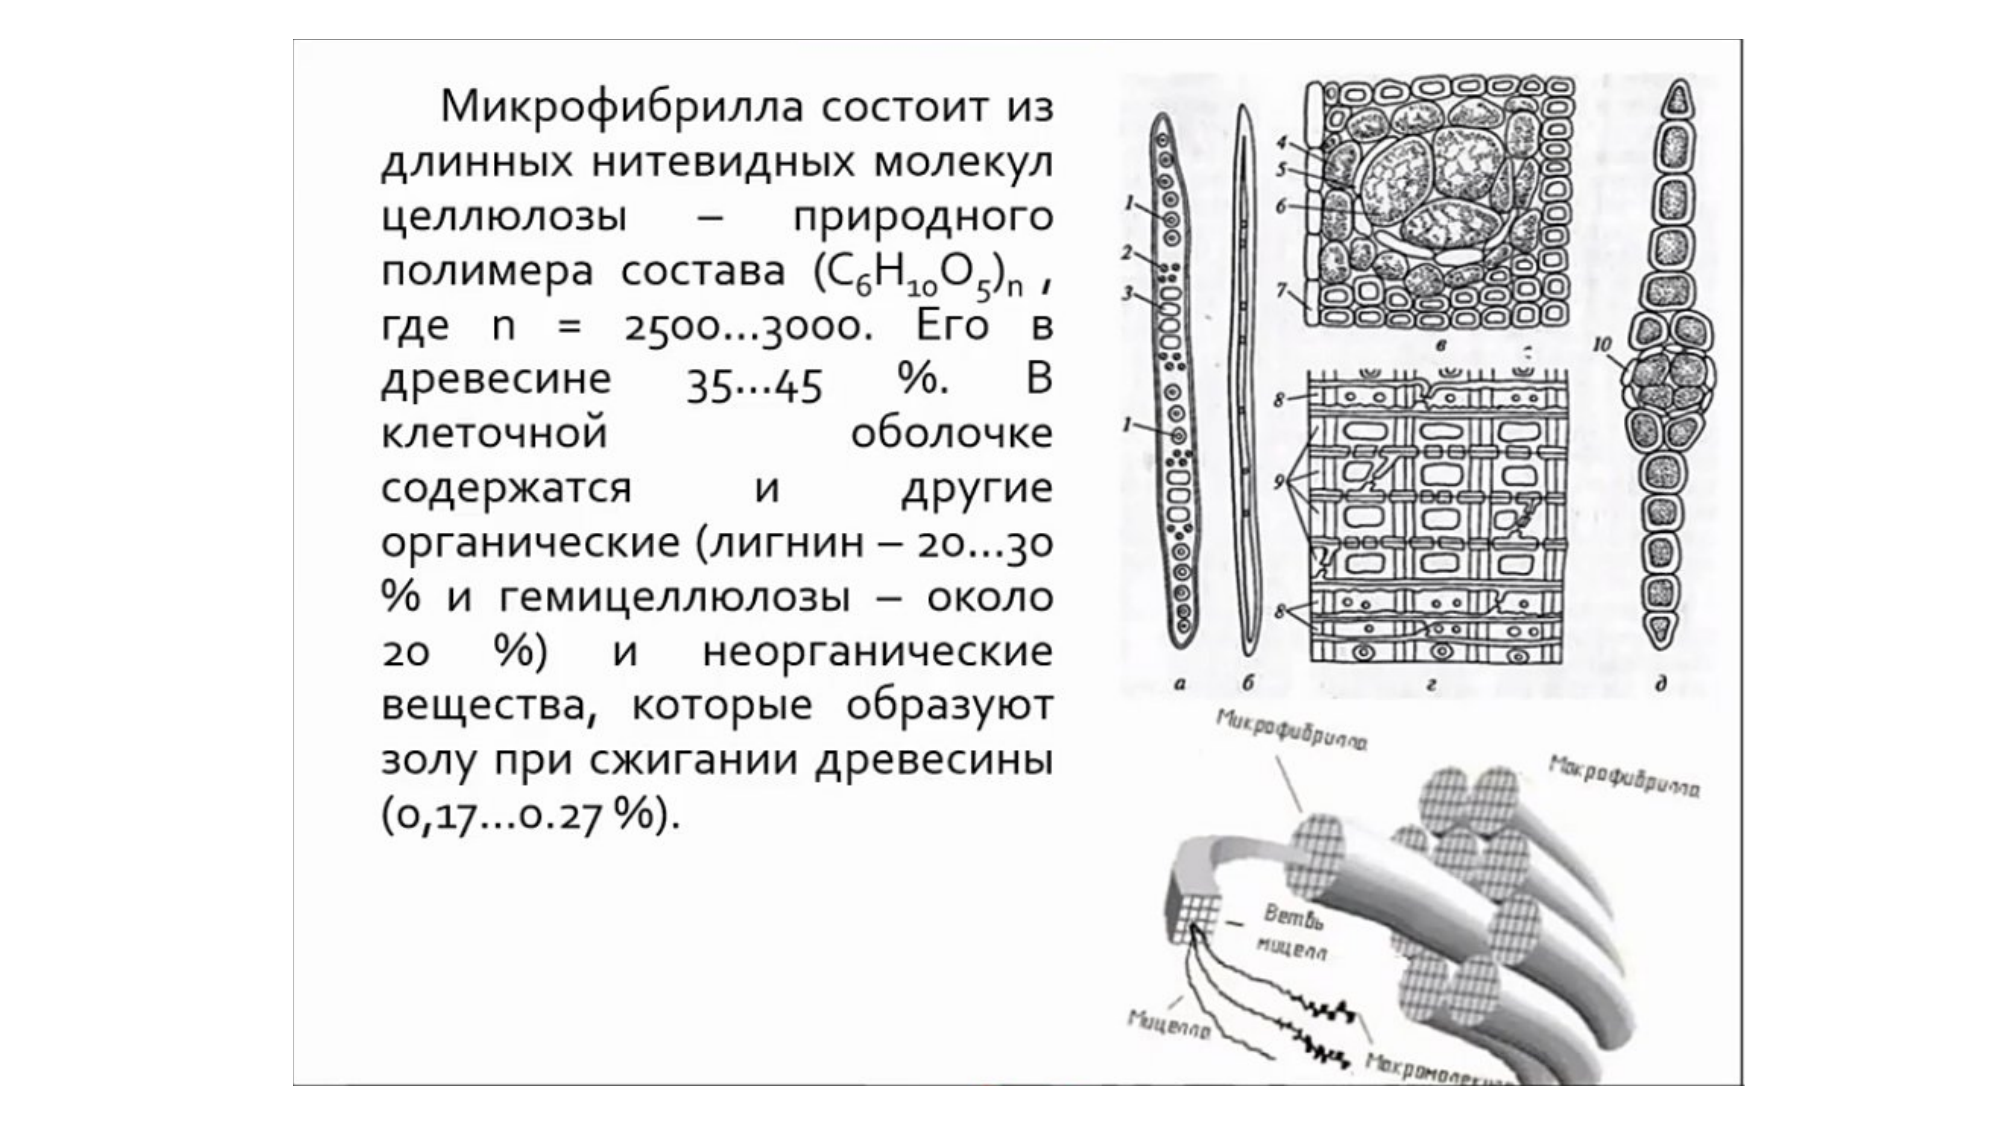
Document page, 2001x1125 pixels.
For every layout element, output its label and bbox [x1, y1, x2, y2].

picture [293, 39, 1745, 1086]
